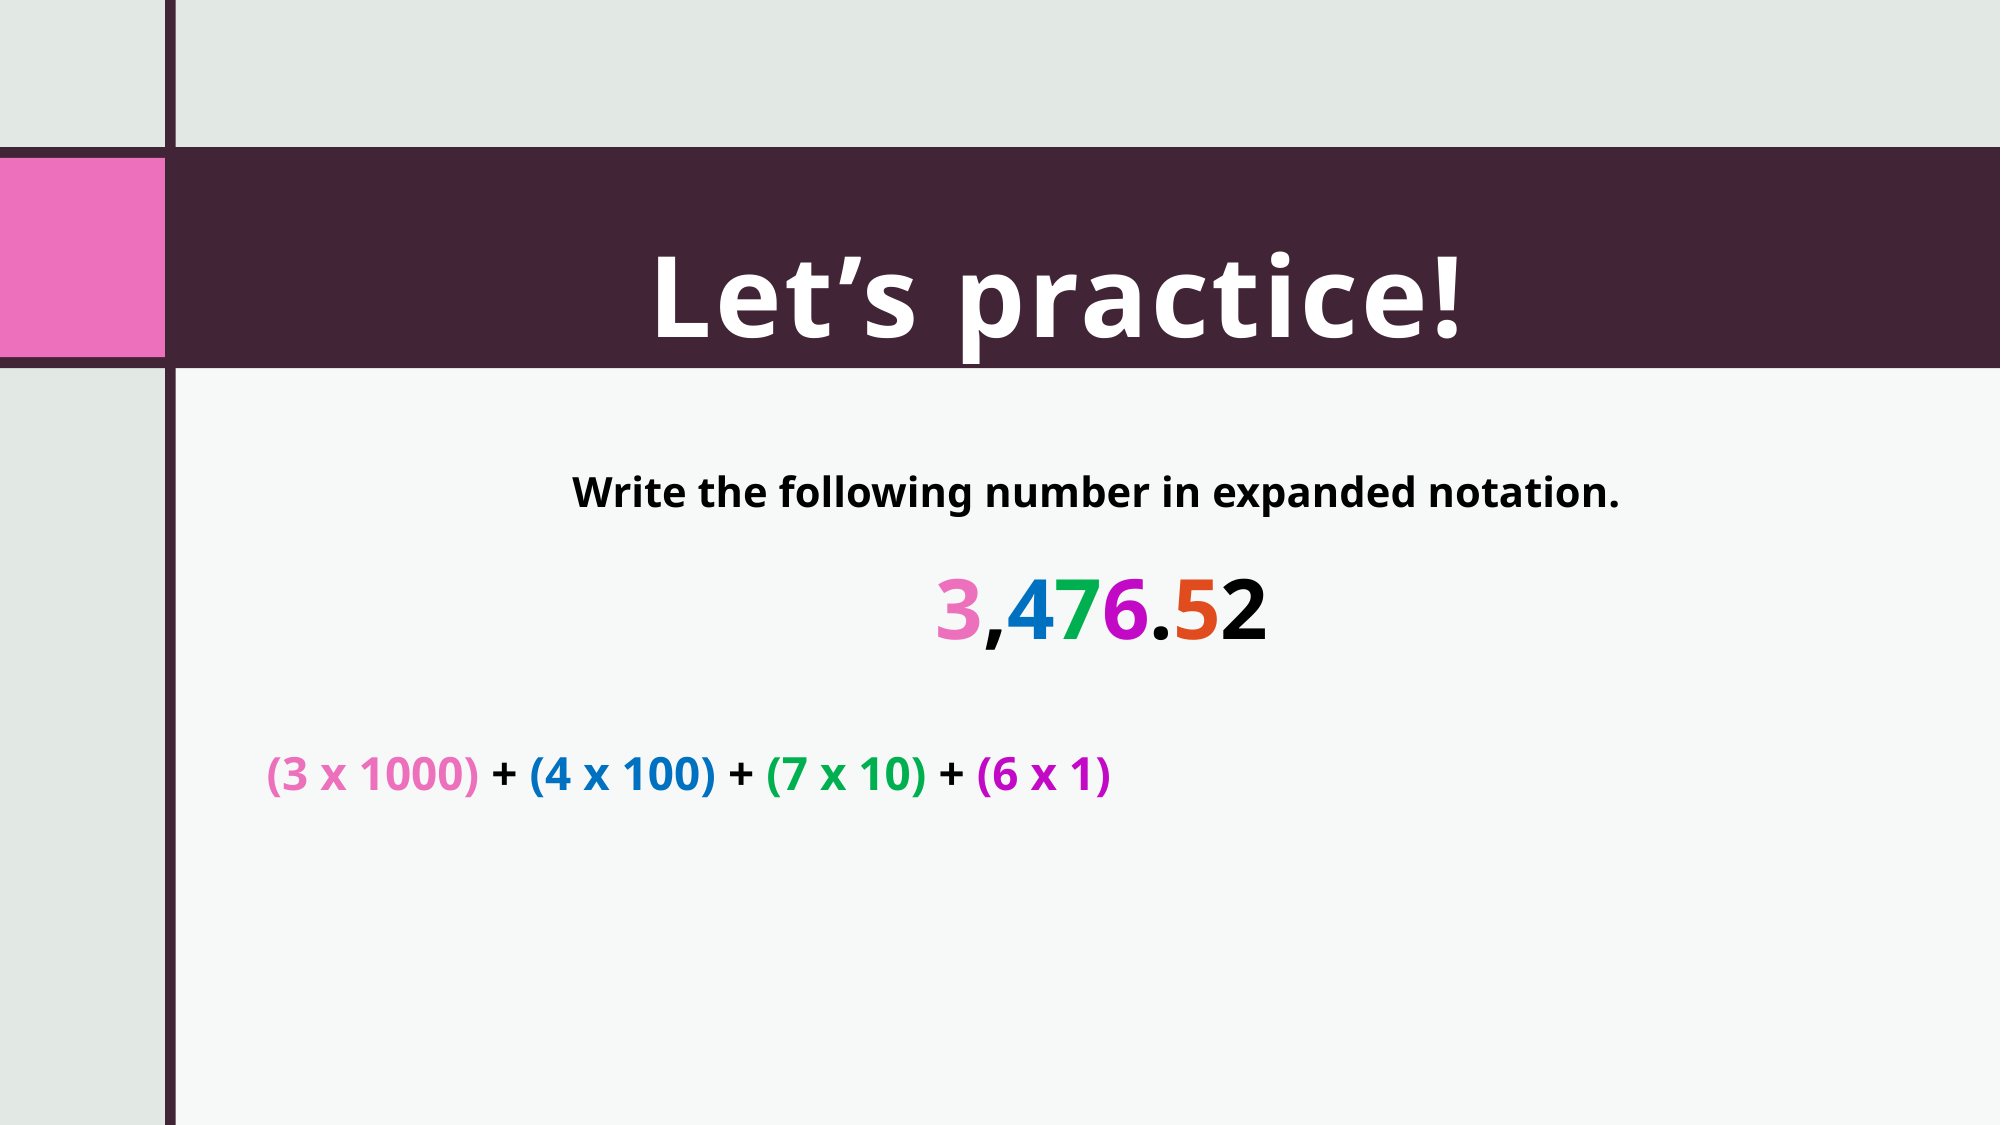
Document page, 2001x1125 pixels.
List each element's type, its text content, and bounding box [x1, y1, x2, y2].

text_box [0, 0, 164, 146]
text_box [0, 358, 164, 369]
text_box Write the following number in expanded notation. 3,476.52 [222, 458, 1982, 664]
text_box [177, 0, 2000, 146]
text_box (3 x 1000) + (4 x 100) + (7 x 10) + (6 x 1) [251, 737, 1953, 807]
text_box [177, 146, 2000, 369]
text_box [164, 0, 177, 1125]
text_box [177, 369, 2000, 1125]
text_box [0, 146, 164, 157]
text_box [0, 369, 164, 1125]
text_box [0, 157, 164, 358]
title Let’s practice! [251, 147, 1895, 369]
